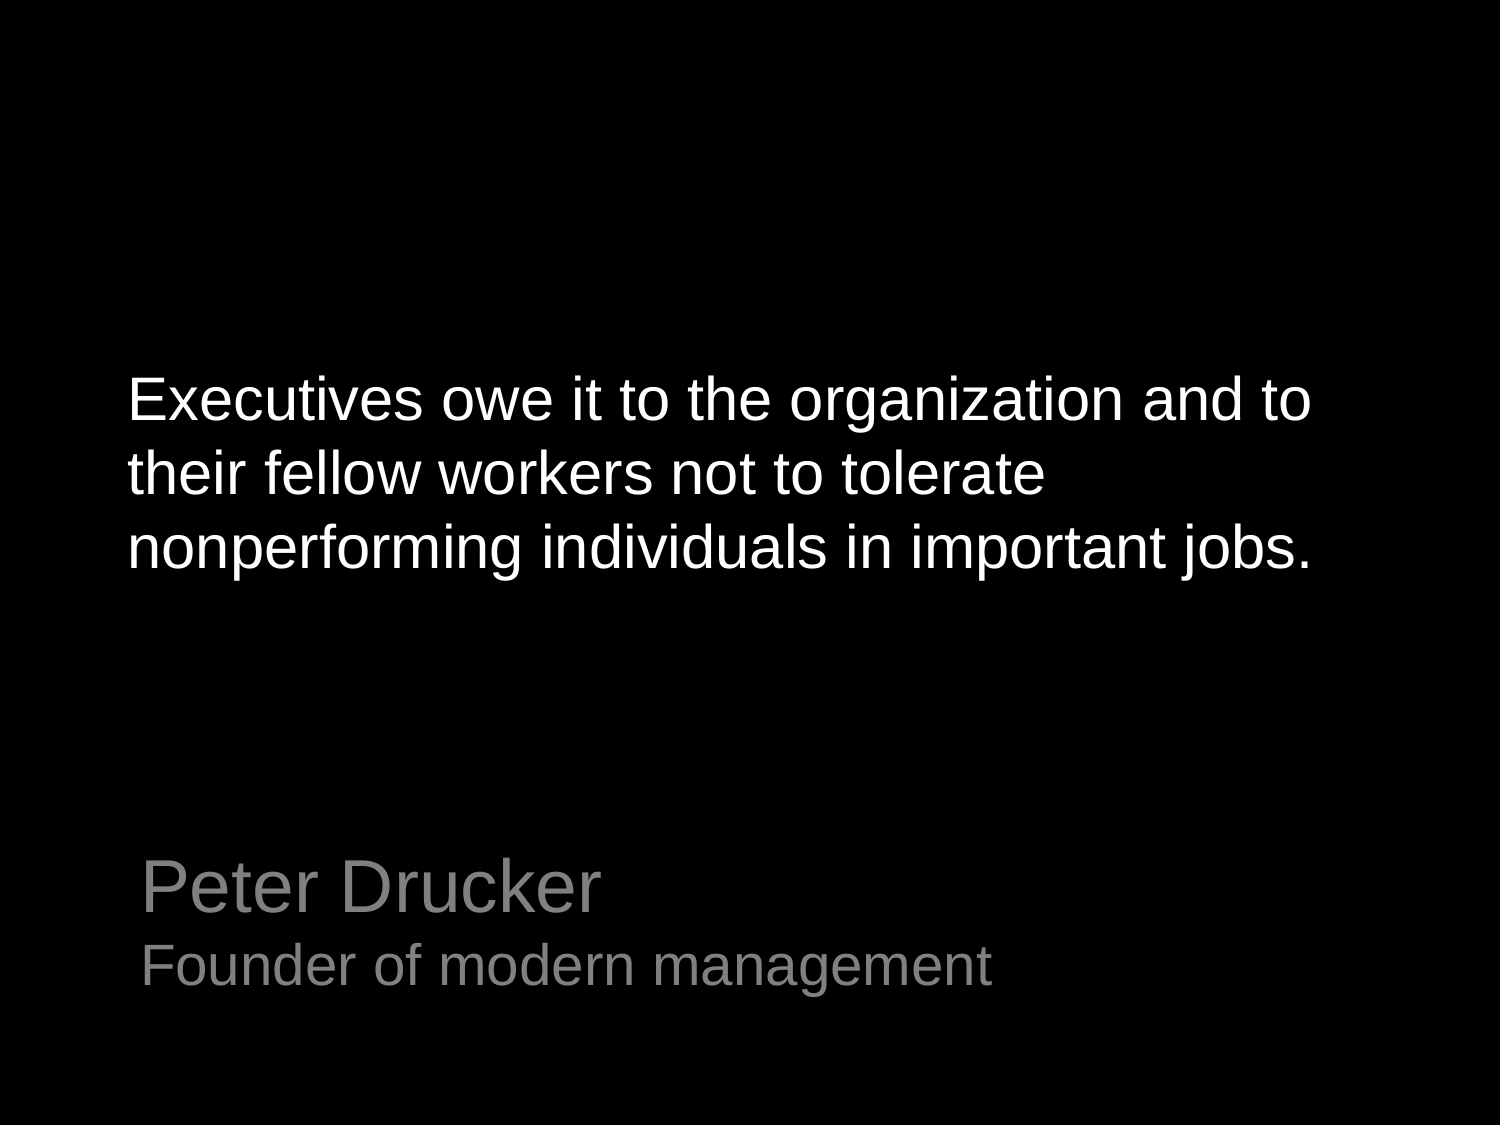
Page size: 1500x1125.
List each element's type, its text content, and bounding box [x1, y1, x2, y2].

title Executives owe it to the organization and to their fellow workers not to tolerate nonperforming individuals in important jobs. [112, 349, 1388, 591]
text_box Peter Drucker Founder of modern management [125, 796, 1375, 1038]
